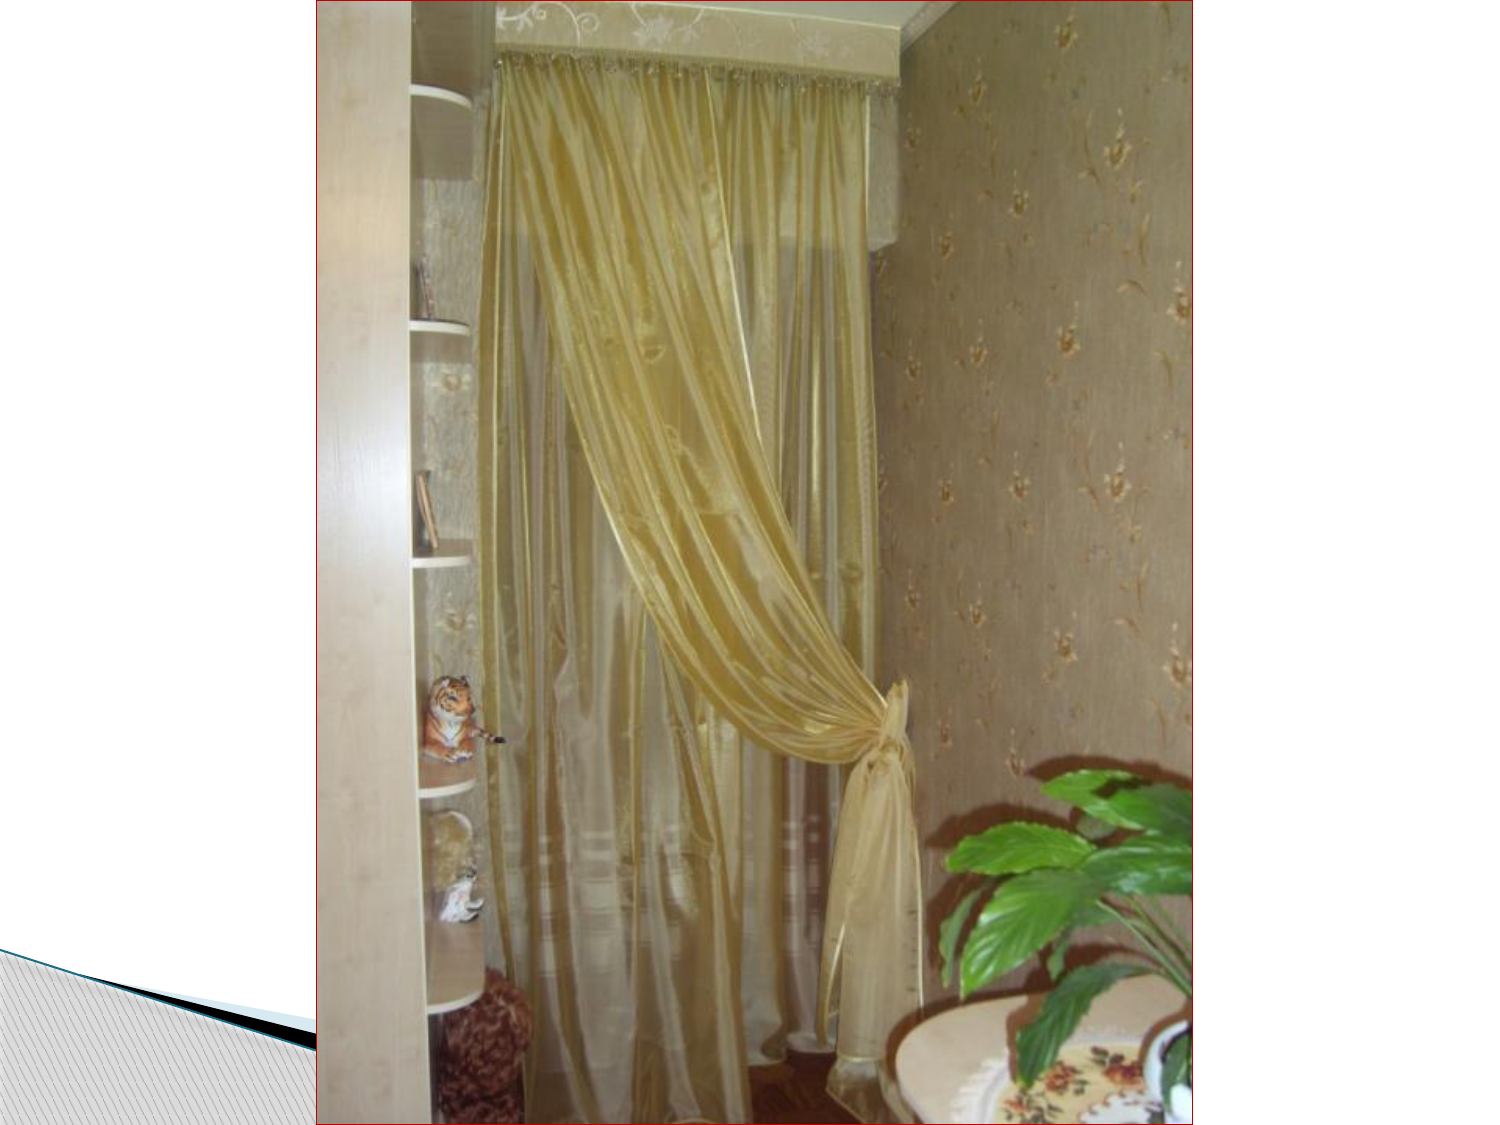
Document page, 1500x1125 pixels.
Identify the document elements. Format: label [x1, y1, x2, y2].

list [316, 0, 1193, 1125]
